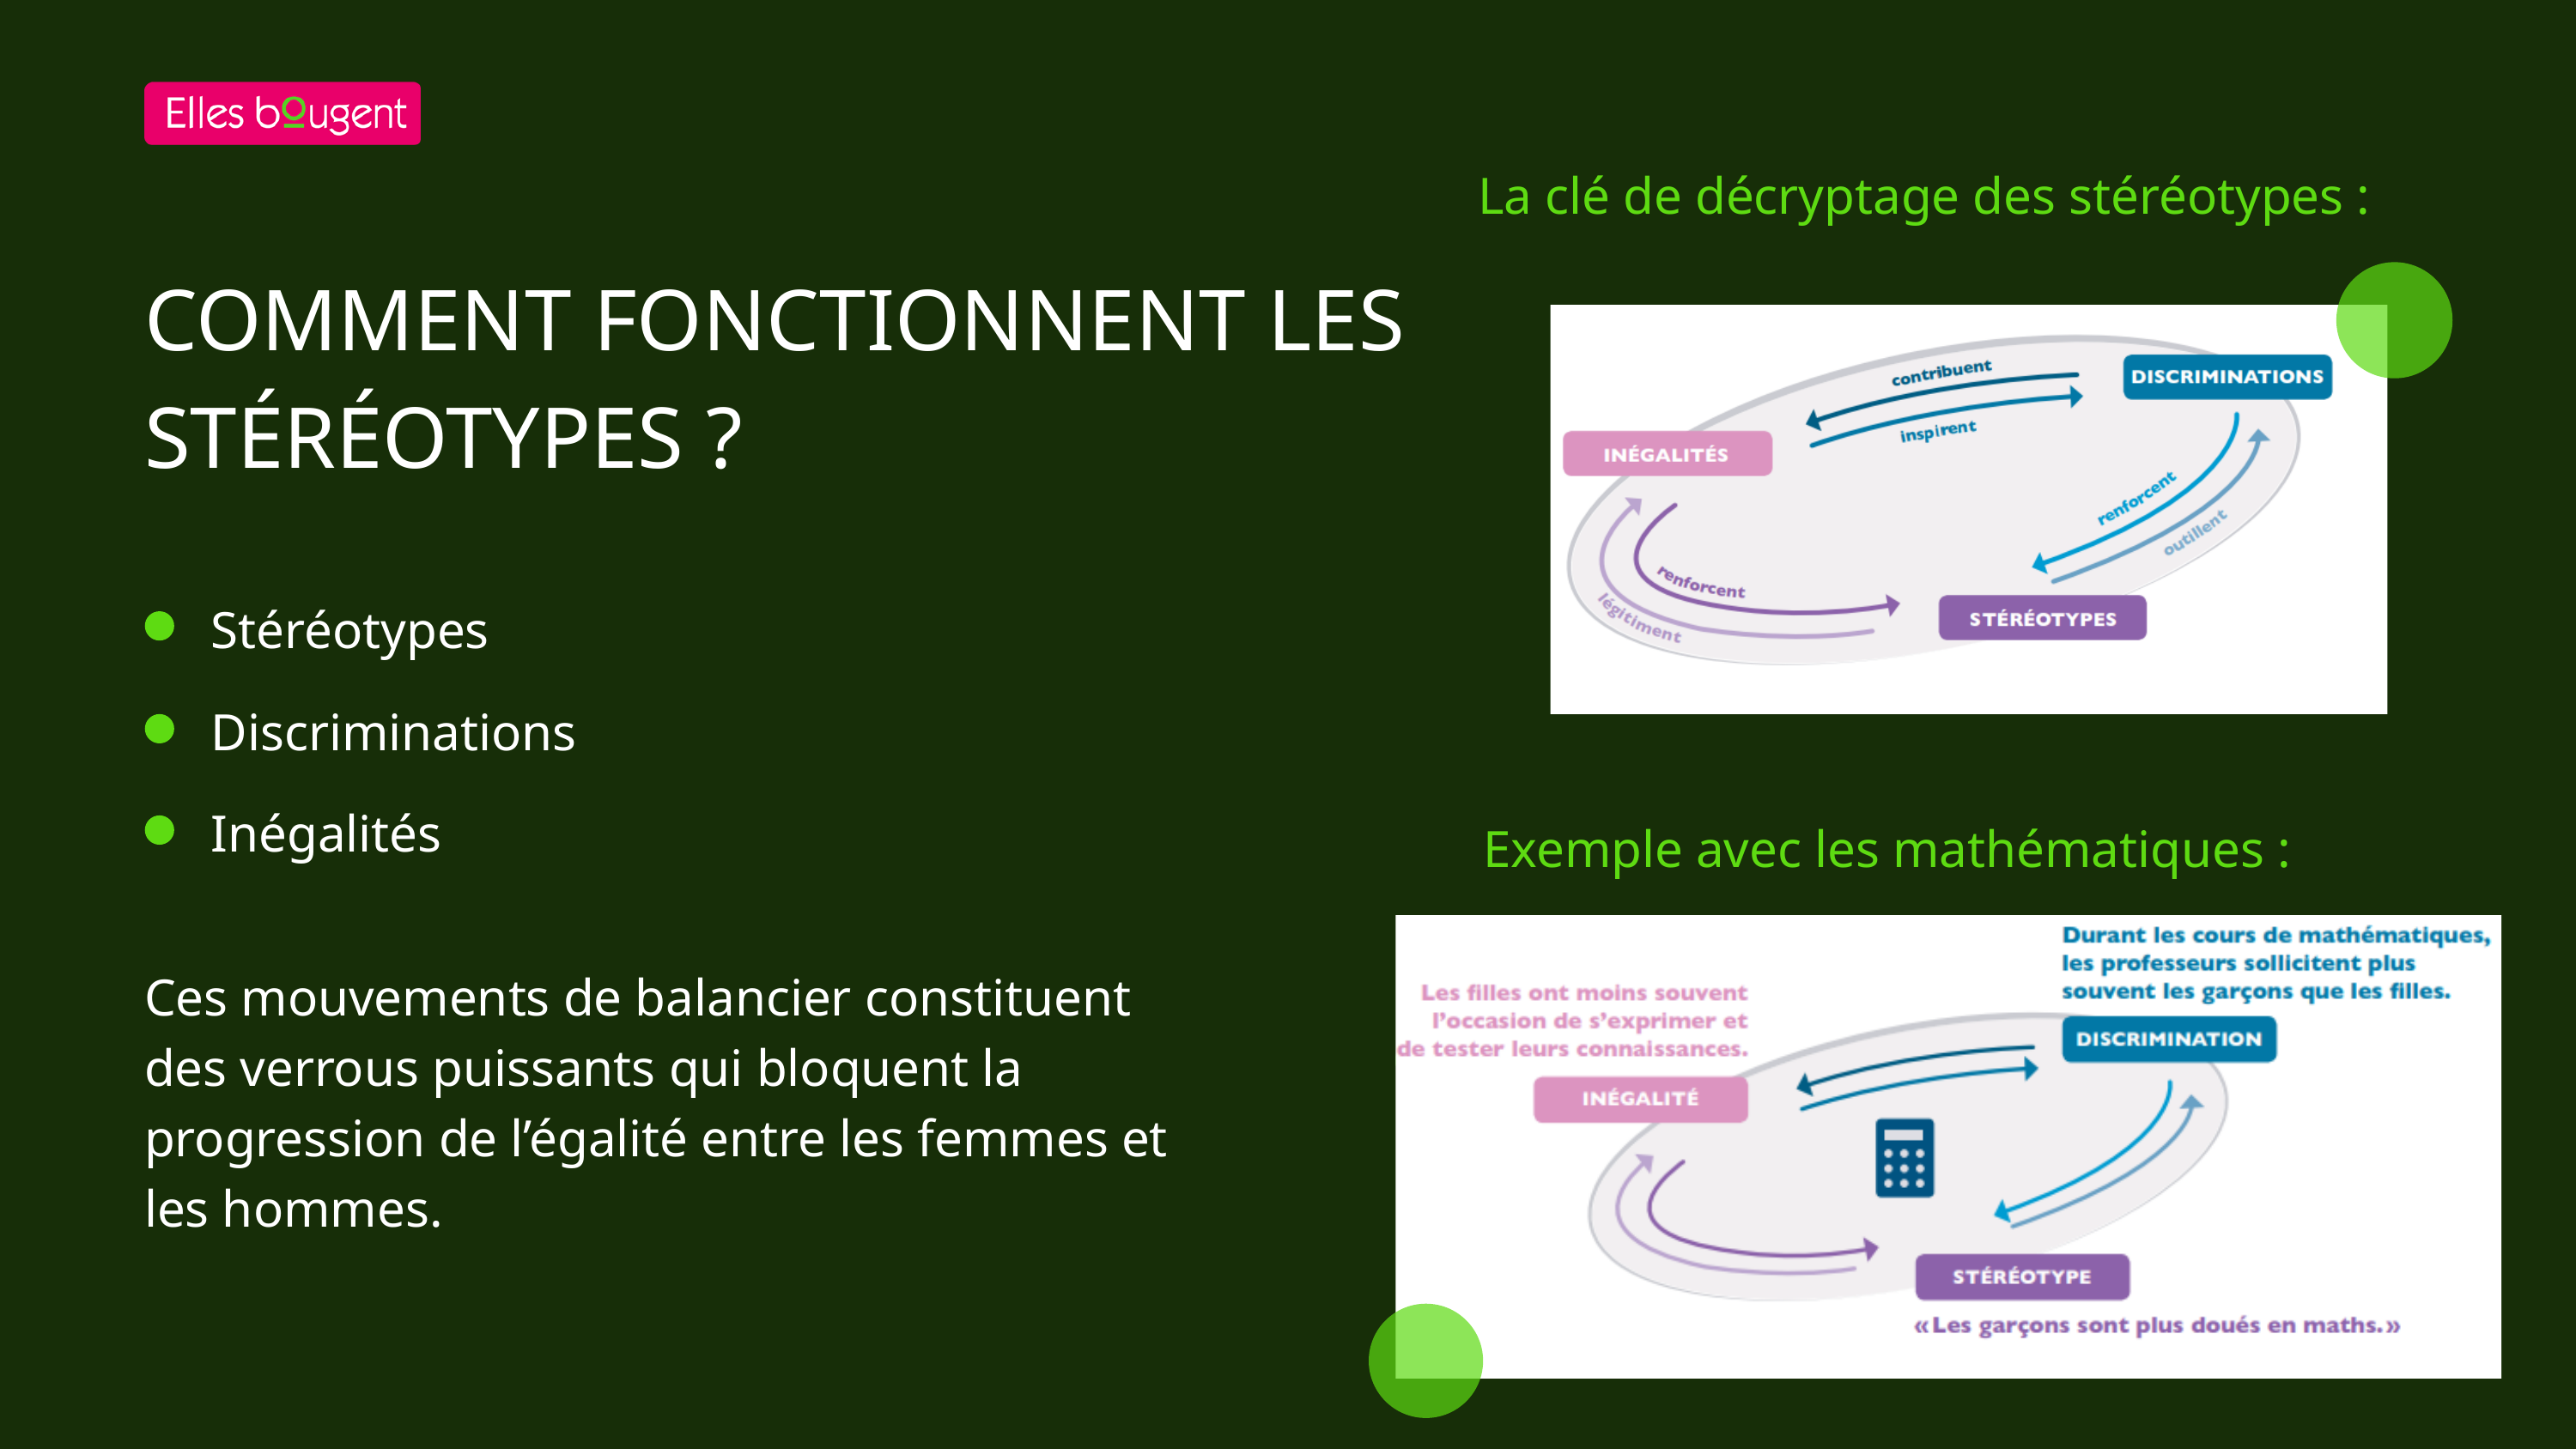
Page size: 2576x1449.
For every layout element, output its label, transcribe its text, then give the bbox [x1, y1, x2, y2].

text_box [144, 610, 175, 641]
text_box Inégalités [210, 791, 580, 863]
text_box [1394, 1016, 1484, 1105]
text_box [144, 82, 421, 145]
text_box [2336, 262, 2453, 379]
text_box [144, 815, 175, 846]
text_box [1395, 915, 2502, 1379]
text_box La clé de décryptage des stéréotypes : [1478, 154, 2460, 225]
text_box Discriminations [210, 690, 580, 761]
text_box [1550, 305, 2388, 714]
text_box COMMENT FONCTIONNENT LES STÉRÉOTYPES ? [144, 250, 1429, 486]
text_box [1368, 1303, 1484, 1419]
text_box Ces mouvements de balancier constituent des verrous puissants qui bloquent la progression de l’égalité entre les femmes et les hommes. [144, 956, 1182, 1237]
text_box Stéréotypes [210, 587, 580, 658]
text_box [144, 713, 175, 744]
text_box Exemple avec les mathématiques : [1483, 806, 2395, 877]
